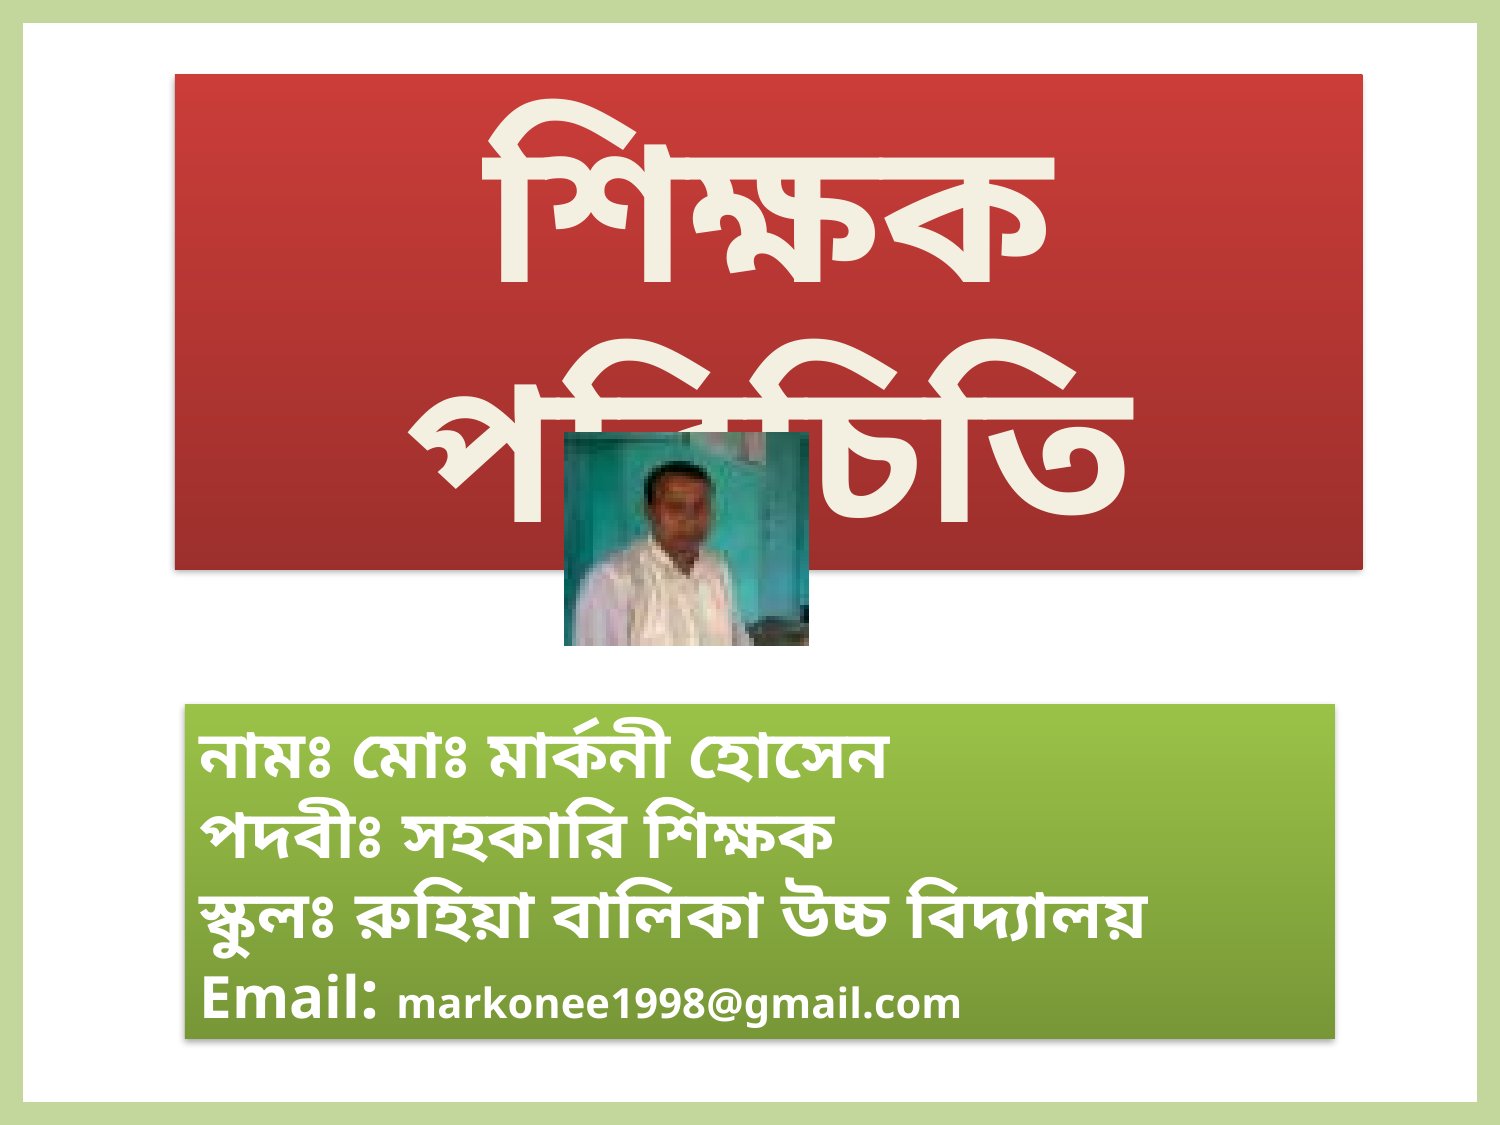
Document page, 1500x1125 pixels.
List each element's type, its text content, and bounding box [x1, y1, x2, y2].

text_box নামঃ মোঃ মার্কনী হোসেন পদবীঃ সহকারি শিক্ষক স্কুলঃ রুহিয়া বালিকা উচ্চ বিদ্যালয় Email: markonee1998@gmail.com [184, 704, 1335, 1039]
text_box শিক্ষক পরিচিতি [174, 74, 1363, 570]
picture [563, 432, 810, 646]
